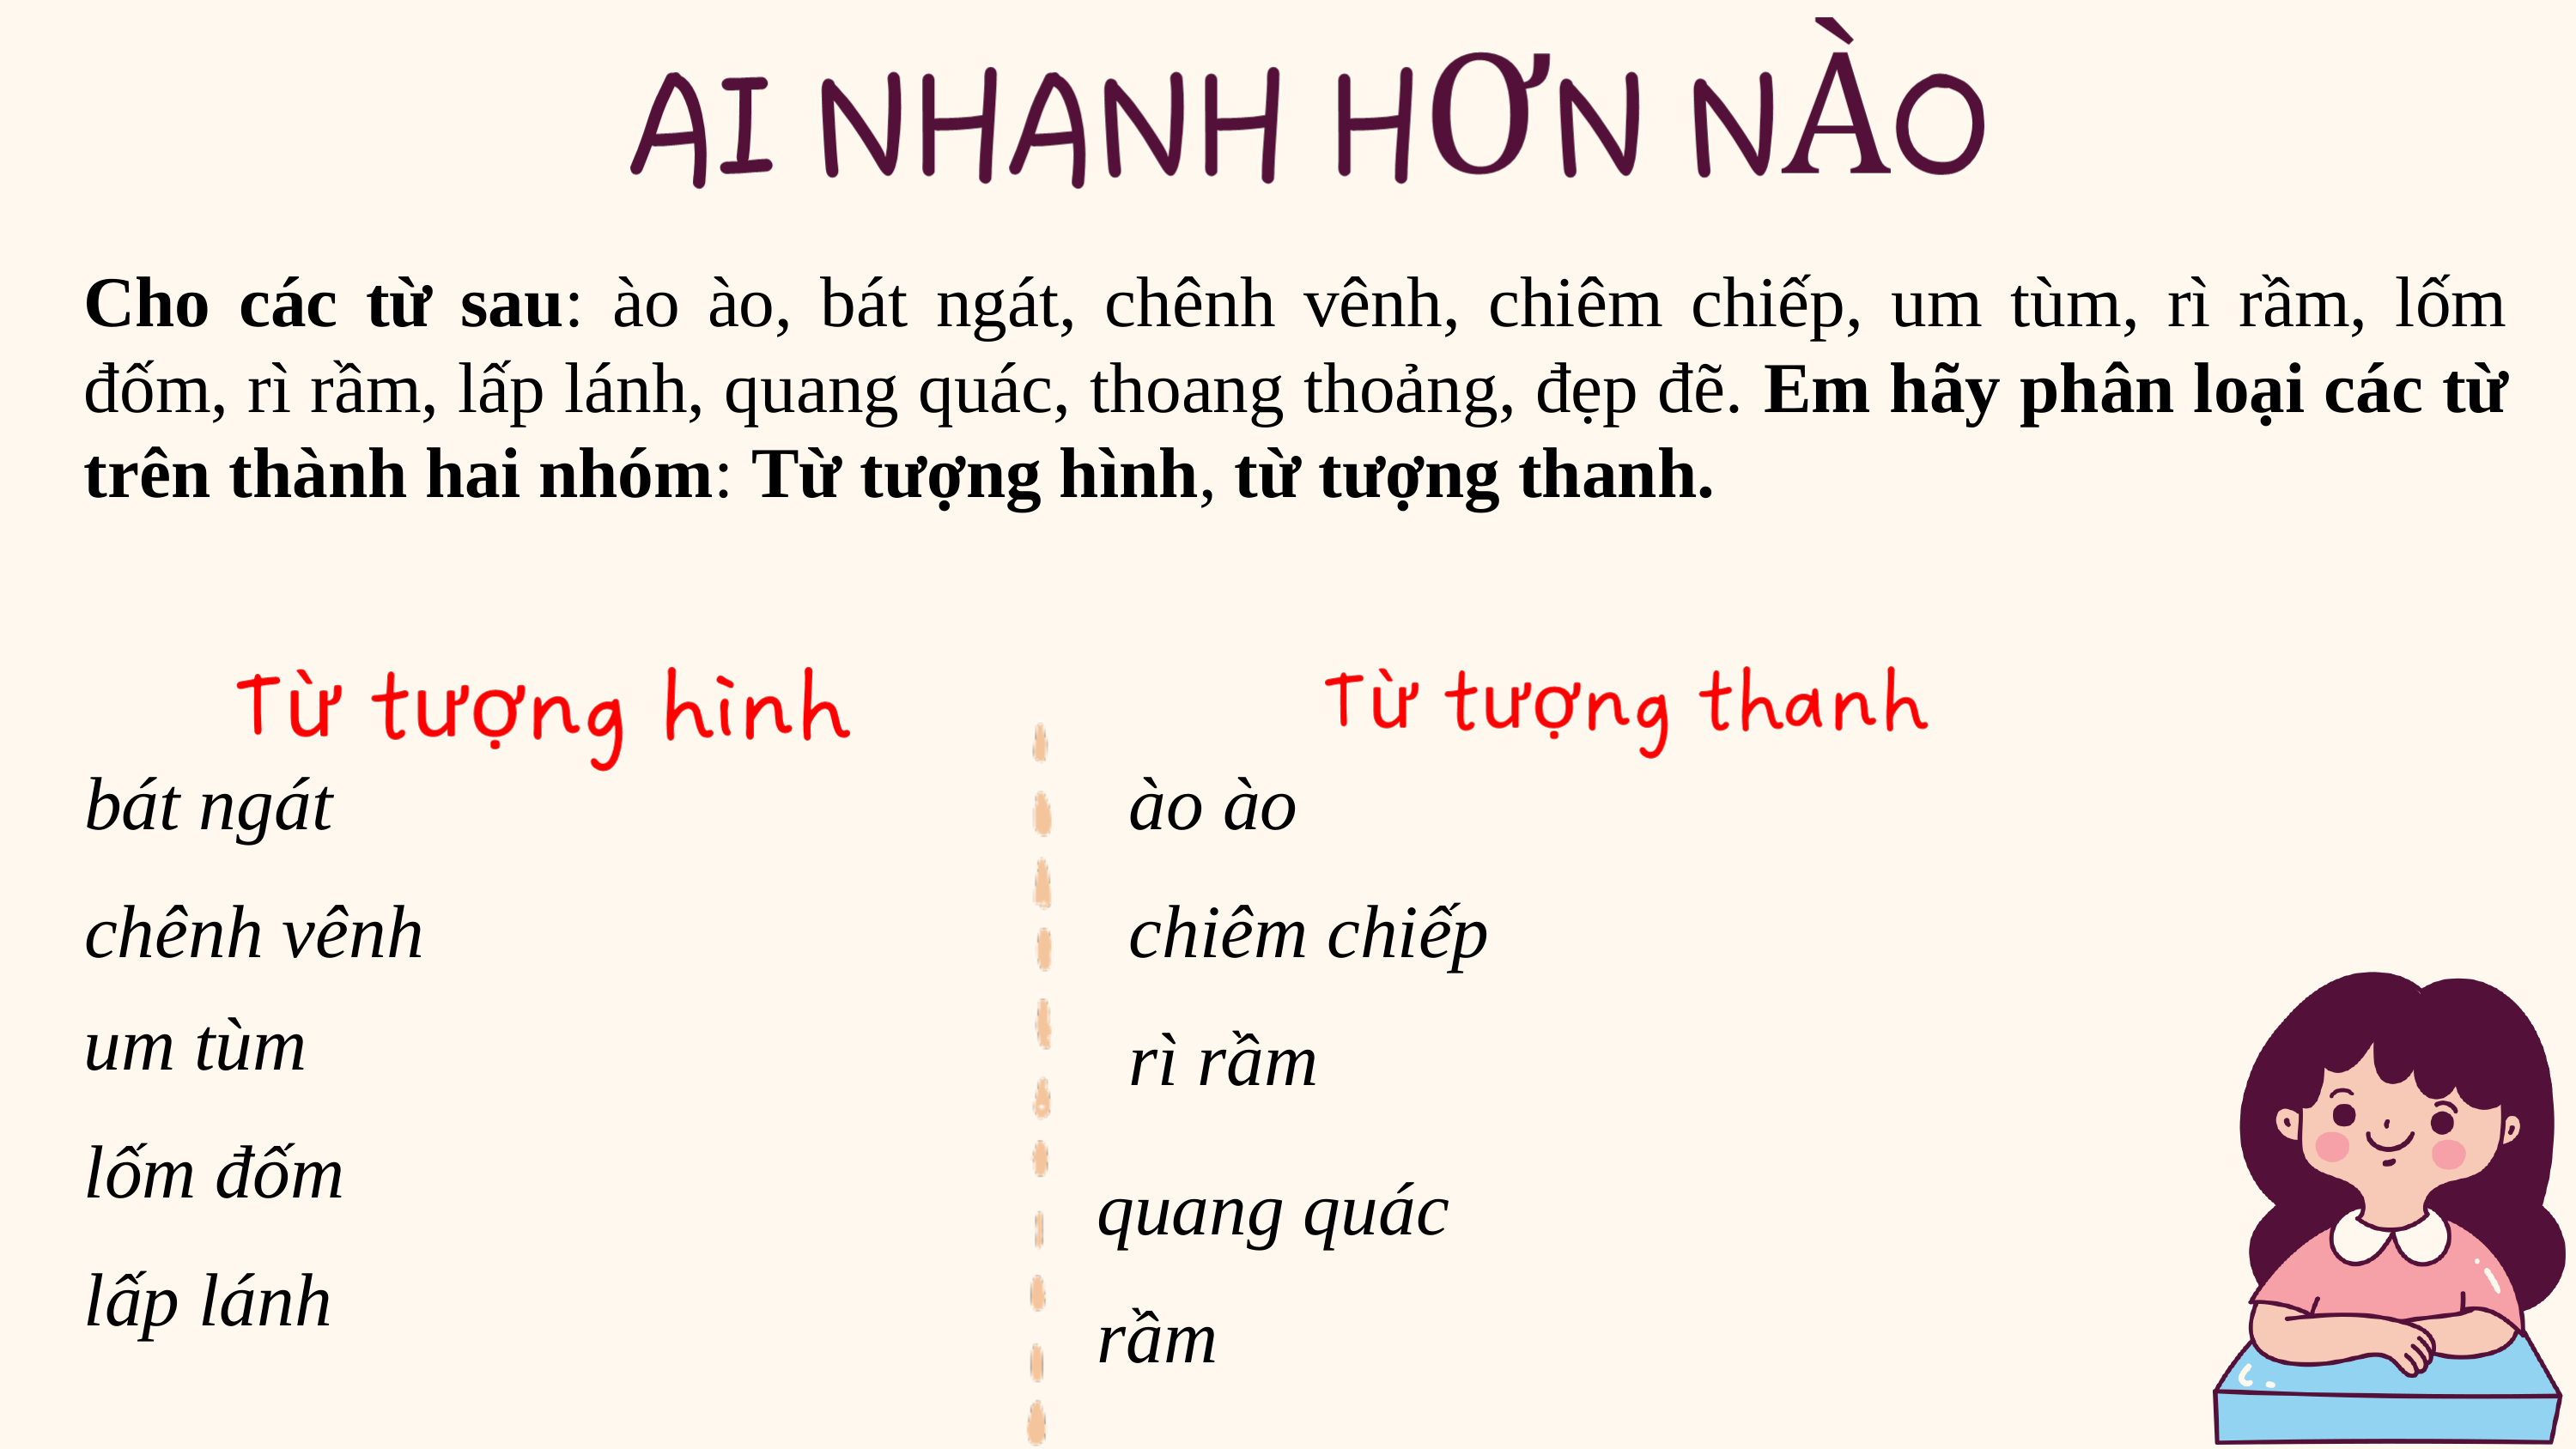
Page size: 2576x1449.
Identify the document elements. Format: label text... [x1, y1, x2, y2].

text_box um tùm lốm đốm lấp lánh [71, 989, 458, 1348]
text_box bát ngát chênh vênh [71, 748, 861, 979]
picture [2213, 966, 2568, 1445]
text_box ào ào chiêm chiếp rì rầm [1115, 817, 1934, 1107]
picture [519, 0, 2095, 354]
text_box Cho các từ sau: ào ào, bát ngát, chênh vênh, chiêm chiếp, um tùm, rì rầm, lốm đốm, rì rầm, lấp lánh, quang quác, thoang thoảng, đẹp đẽ. Em hãy phân loại các từ trên thành hai nhóm: Từ tượng hình, từ tượng thanh. [71, 248, 2523, 519]
picture [1054, 621, 2195, 810]
picture [635, 715, 1442, 1449]
text_box quang quác rầm [1084, 1153, 1675, 1385]
picture [161, 615, 921, 831]
